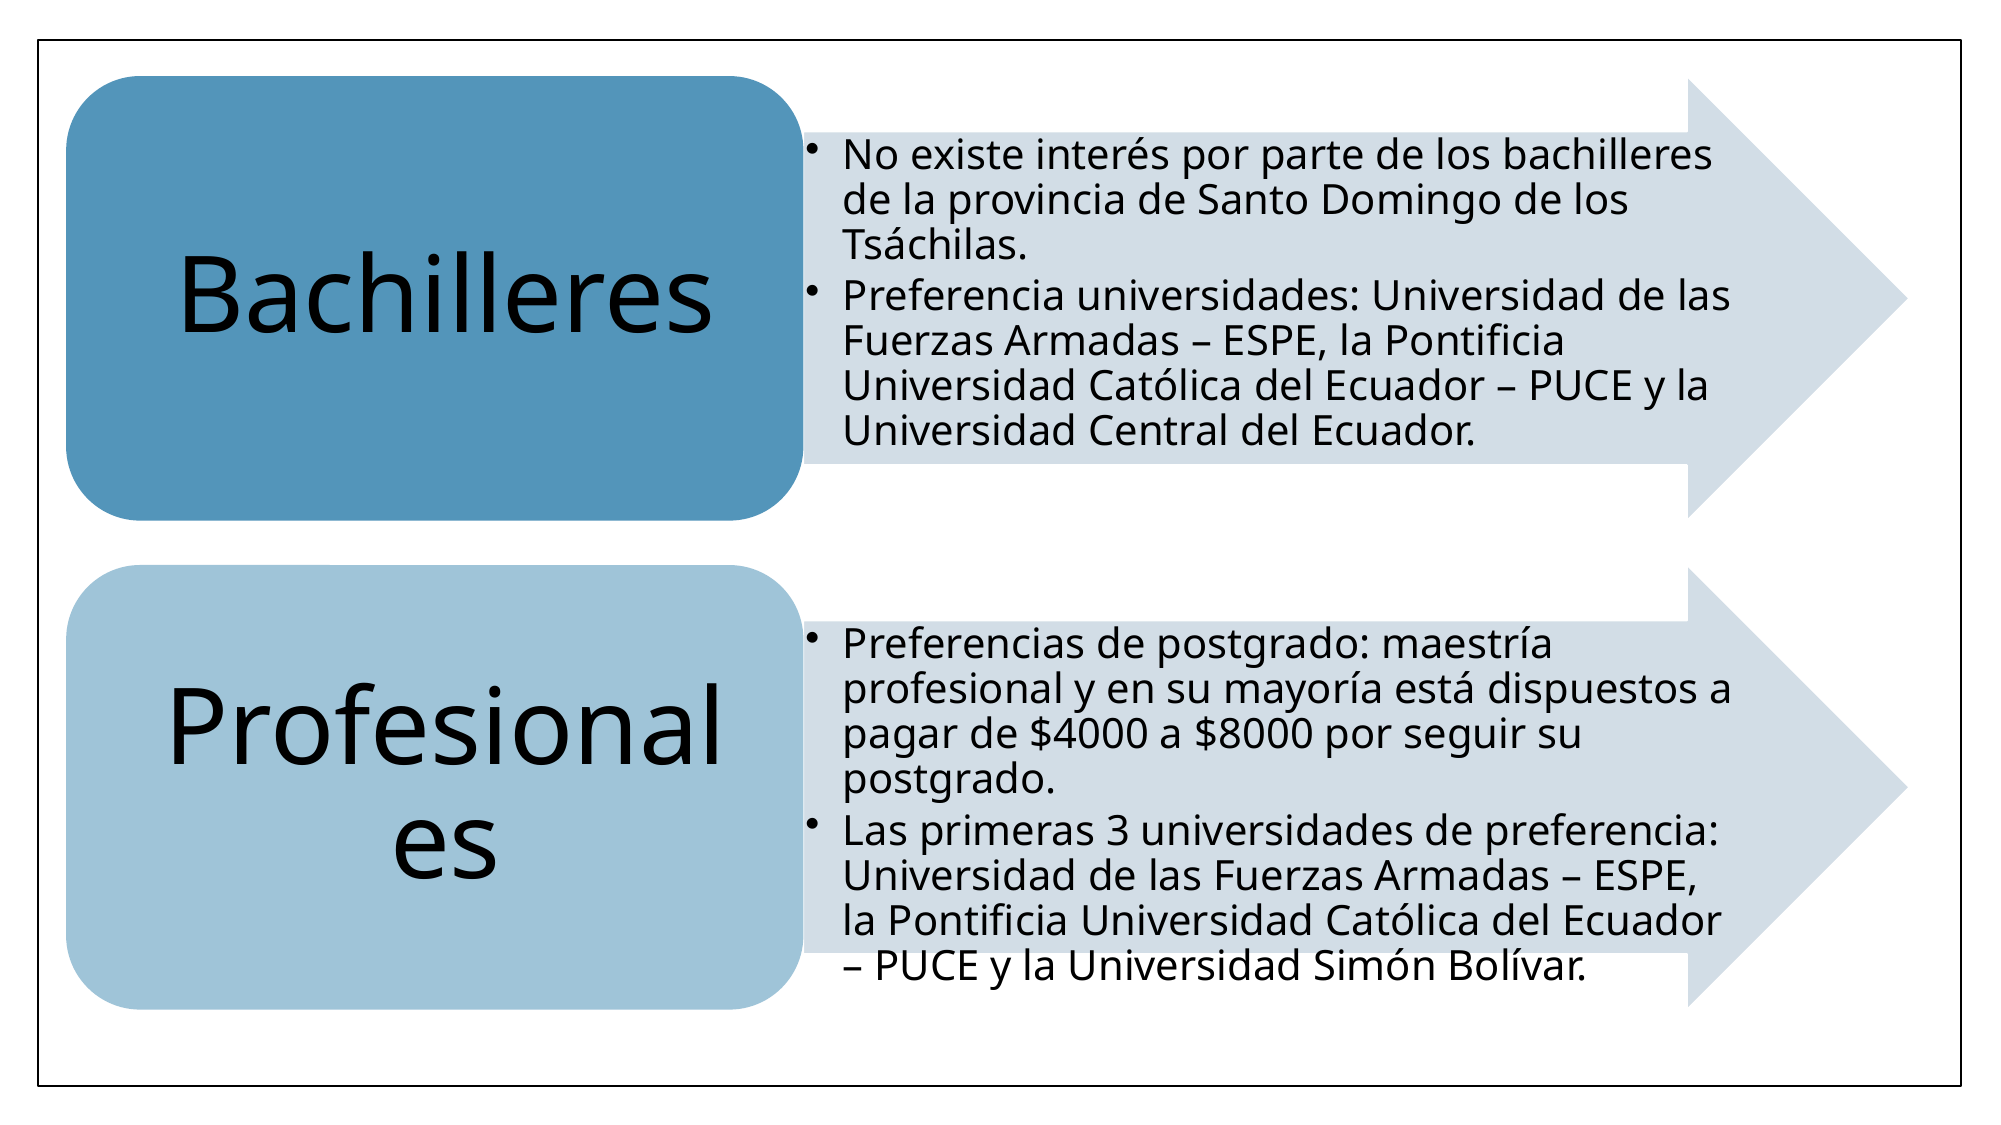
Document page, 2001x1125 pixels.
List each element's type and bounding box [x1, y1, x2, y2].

list [65, 75, 1910, 1011]
